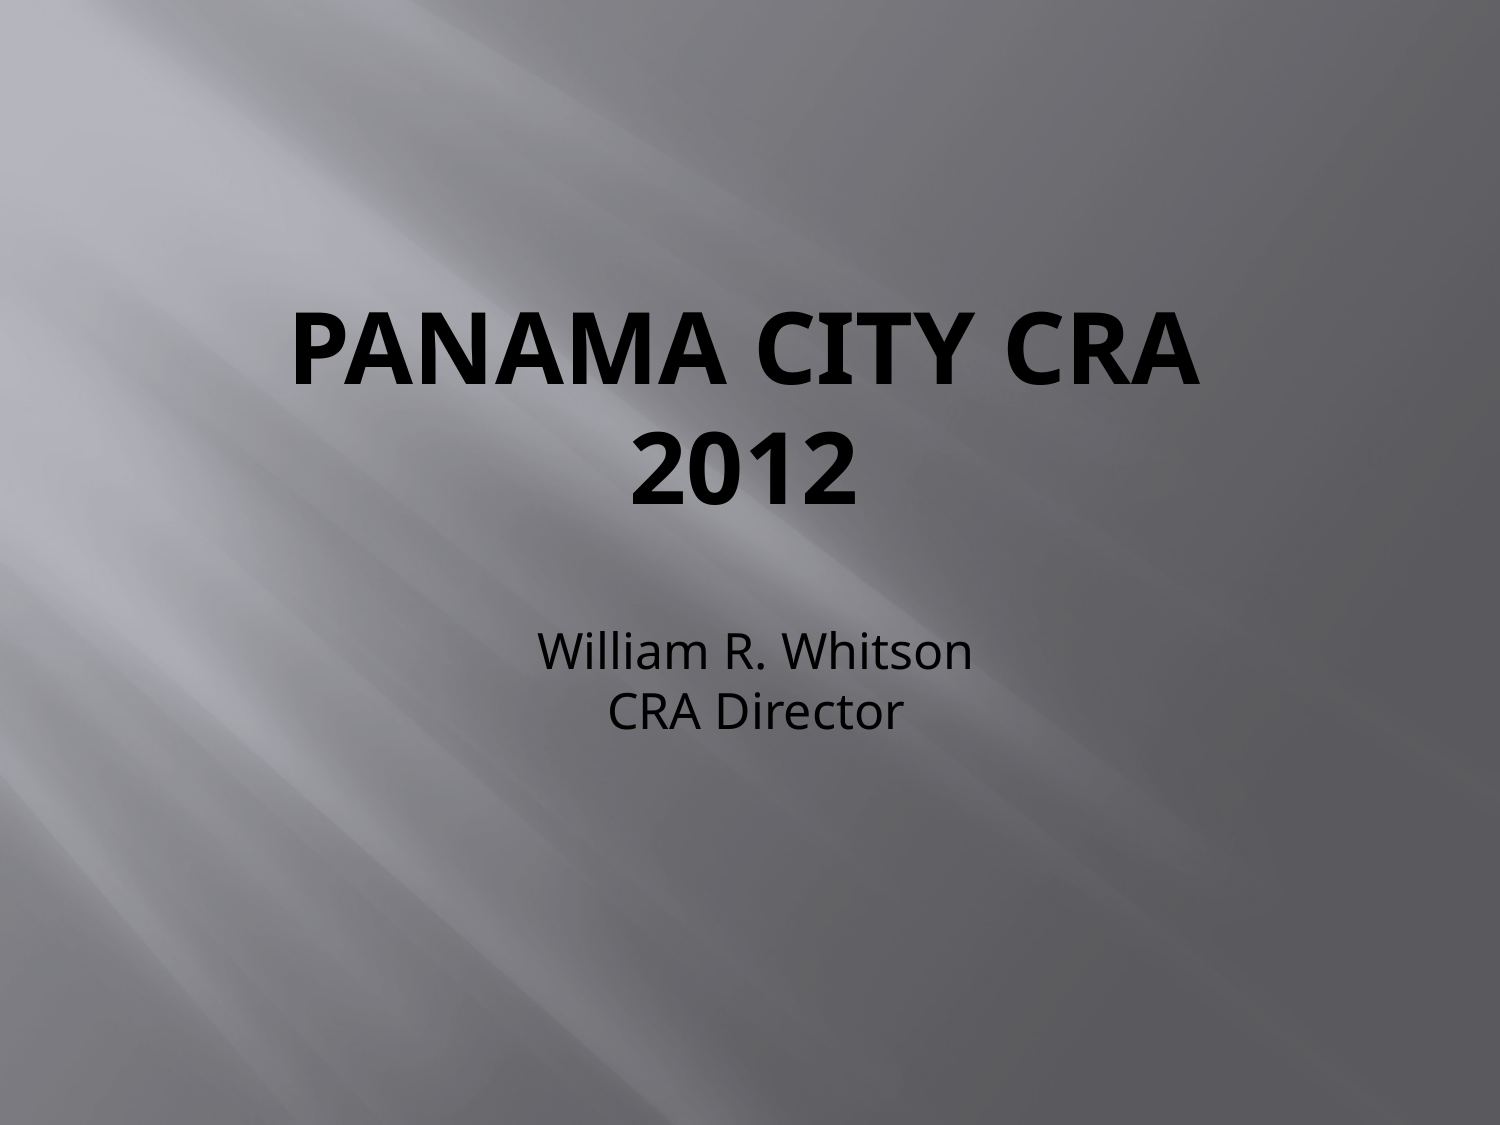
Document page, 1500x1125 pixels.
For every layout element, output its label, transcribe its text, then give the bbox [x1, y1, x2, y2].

text_box William R. Whitson CRA Director [237, 612, 1275, 748]
title Panama city cra 2012 [69, 224, 1420, 525]
